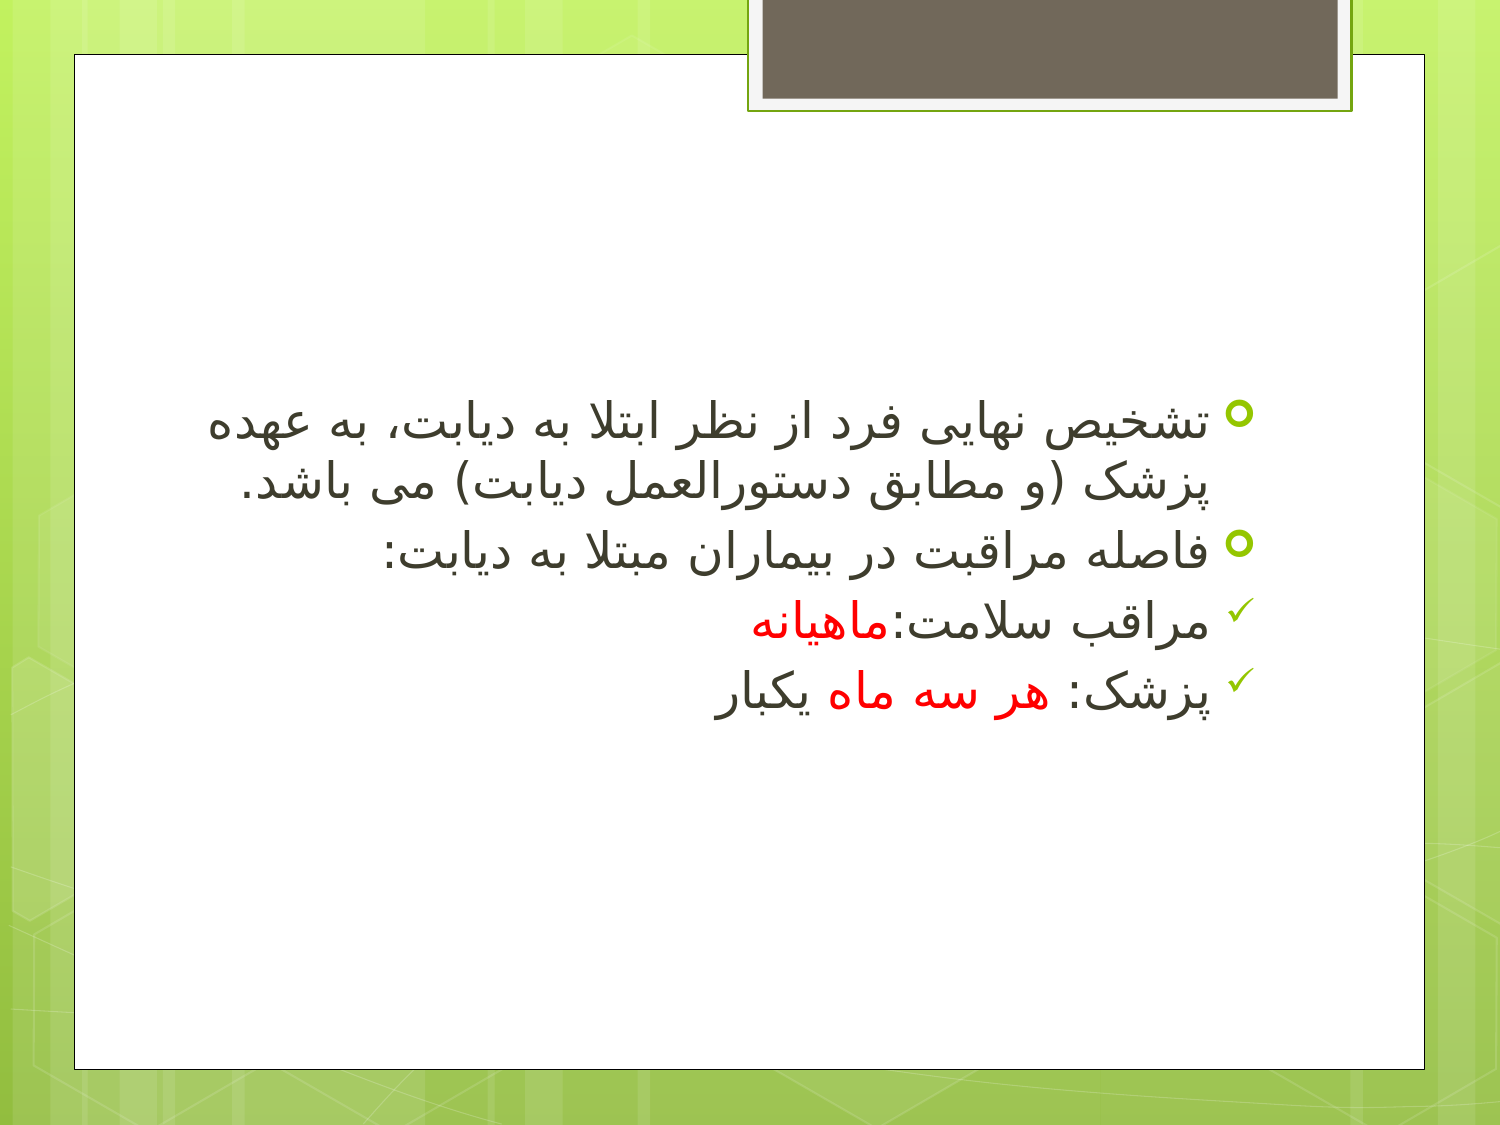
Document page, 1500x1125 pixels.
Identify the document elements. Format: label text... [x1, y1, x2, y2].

list تشخیص نهایی فرد از نظر ابتلا به دیابت، به عهده پزشک (و مطابق دستورالعمل دیابت) می باشد. فاصله مراقبت در بیماران مبتلا به دیابت: مراقب سلامت:ماهیانه پزشک: هر سه ماه یکبار [171, 381, 1283, 957]
